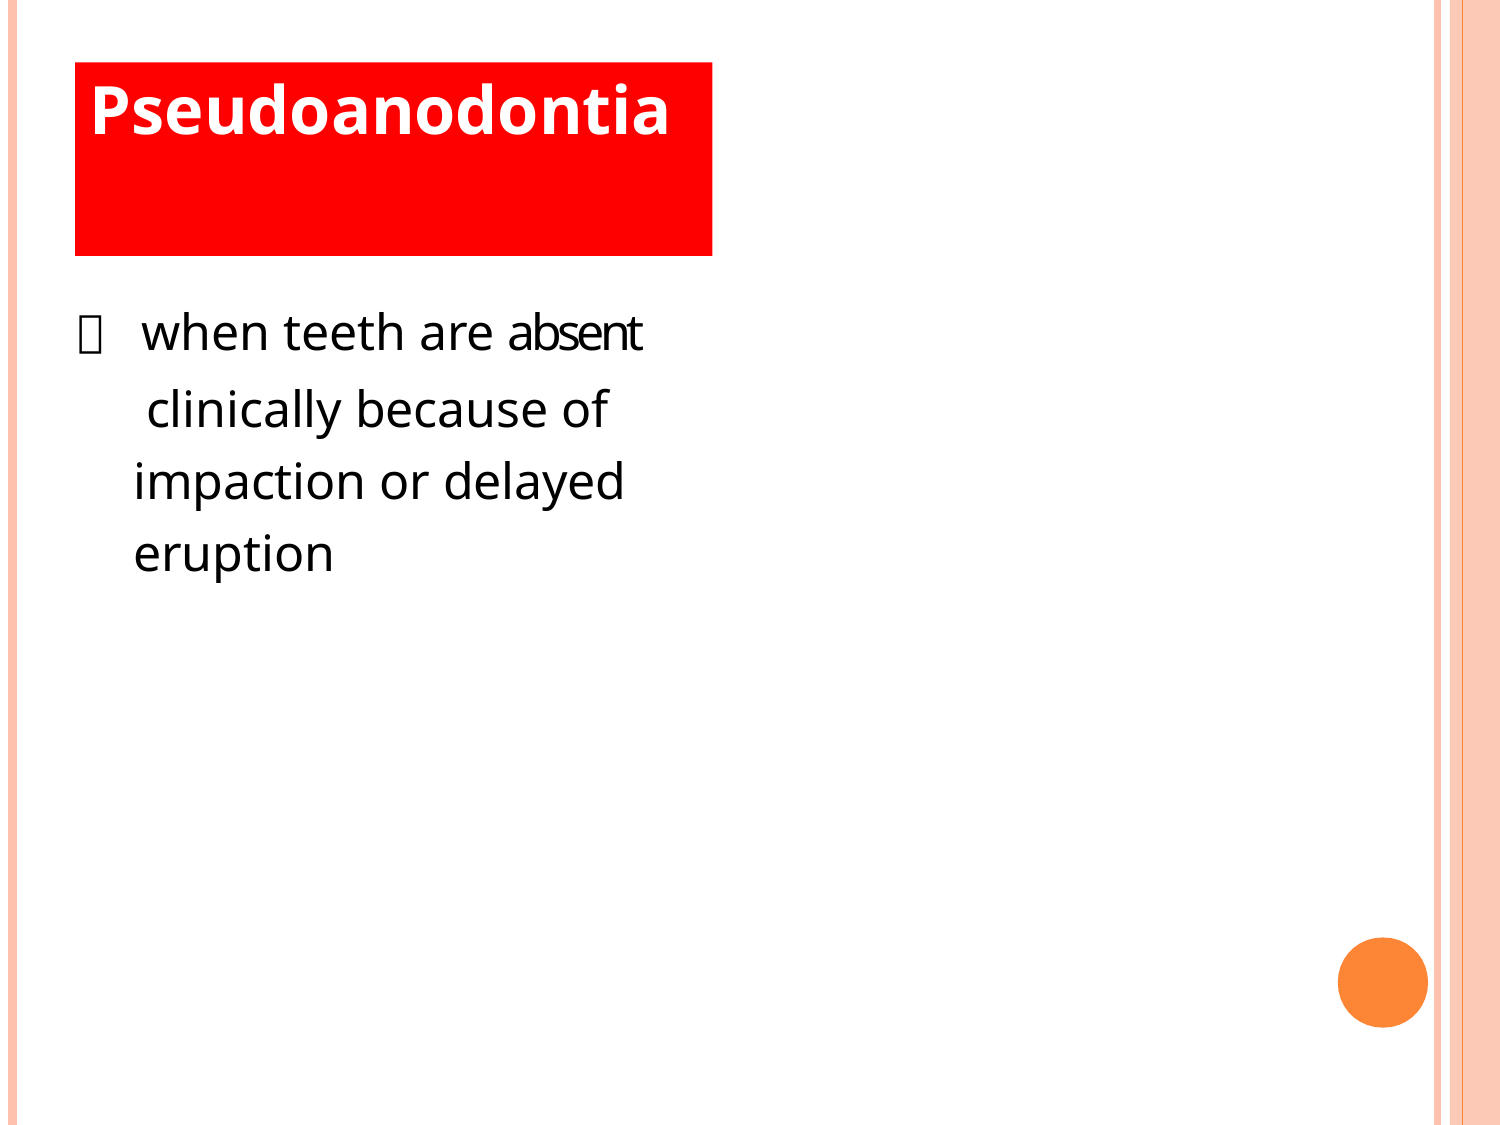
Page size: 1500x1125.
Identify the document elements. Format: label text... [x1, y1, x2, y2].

title Pseudoanodontia [75, 62, 713, 256]
text_box  when teeth are absent clinically because of impaction or delayed eruption [71, 255, 653, 582]
